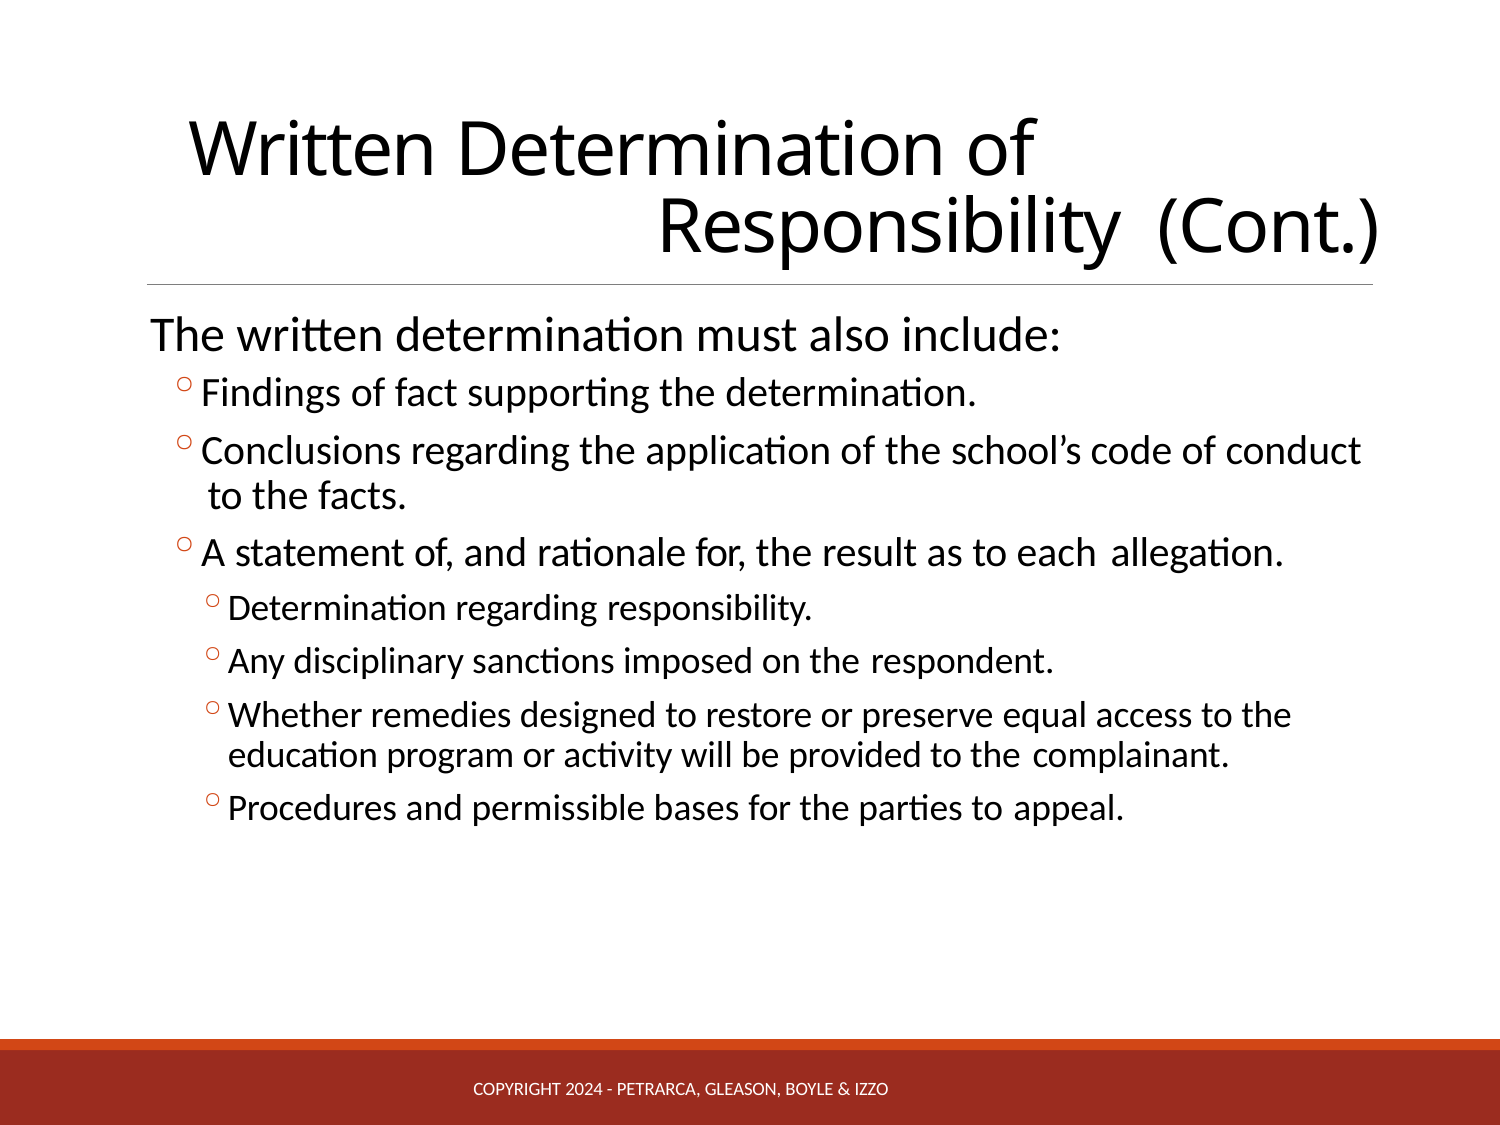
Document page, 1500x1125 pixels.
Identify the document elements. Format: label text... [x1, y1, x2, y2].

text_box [0, 1038, 1500, 1125]
text_box The written determination must also include: Findings of fact supporting the determination. Conclusions regarding the application of the school’s code of conduct to the facts. A statement of, and rationale for, the result as to each allegation. Determination regarding responsibility. Any disciplinary sanctions imposed on the respondent. Whether remedies designed to restore or preserve equal access to the education program or activity will be provided to the complainant. Procedures and permissible bases for the parties to appeal. [147, 294, 1370, 828]
title Written Determination of Responsibility (Cont.) [73, 98, 1427, 303]
